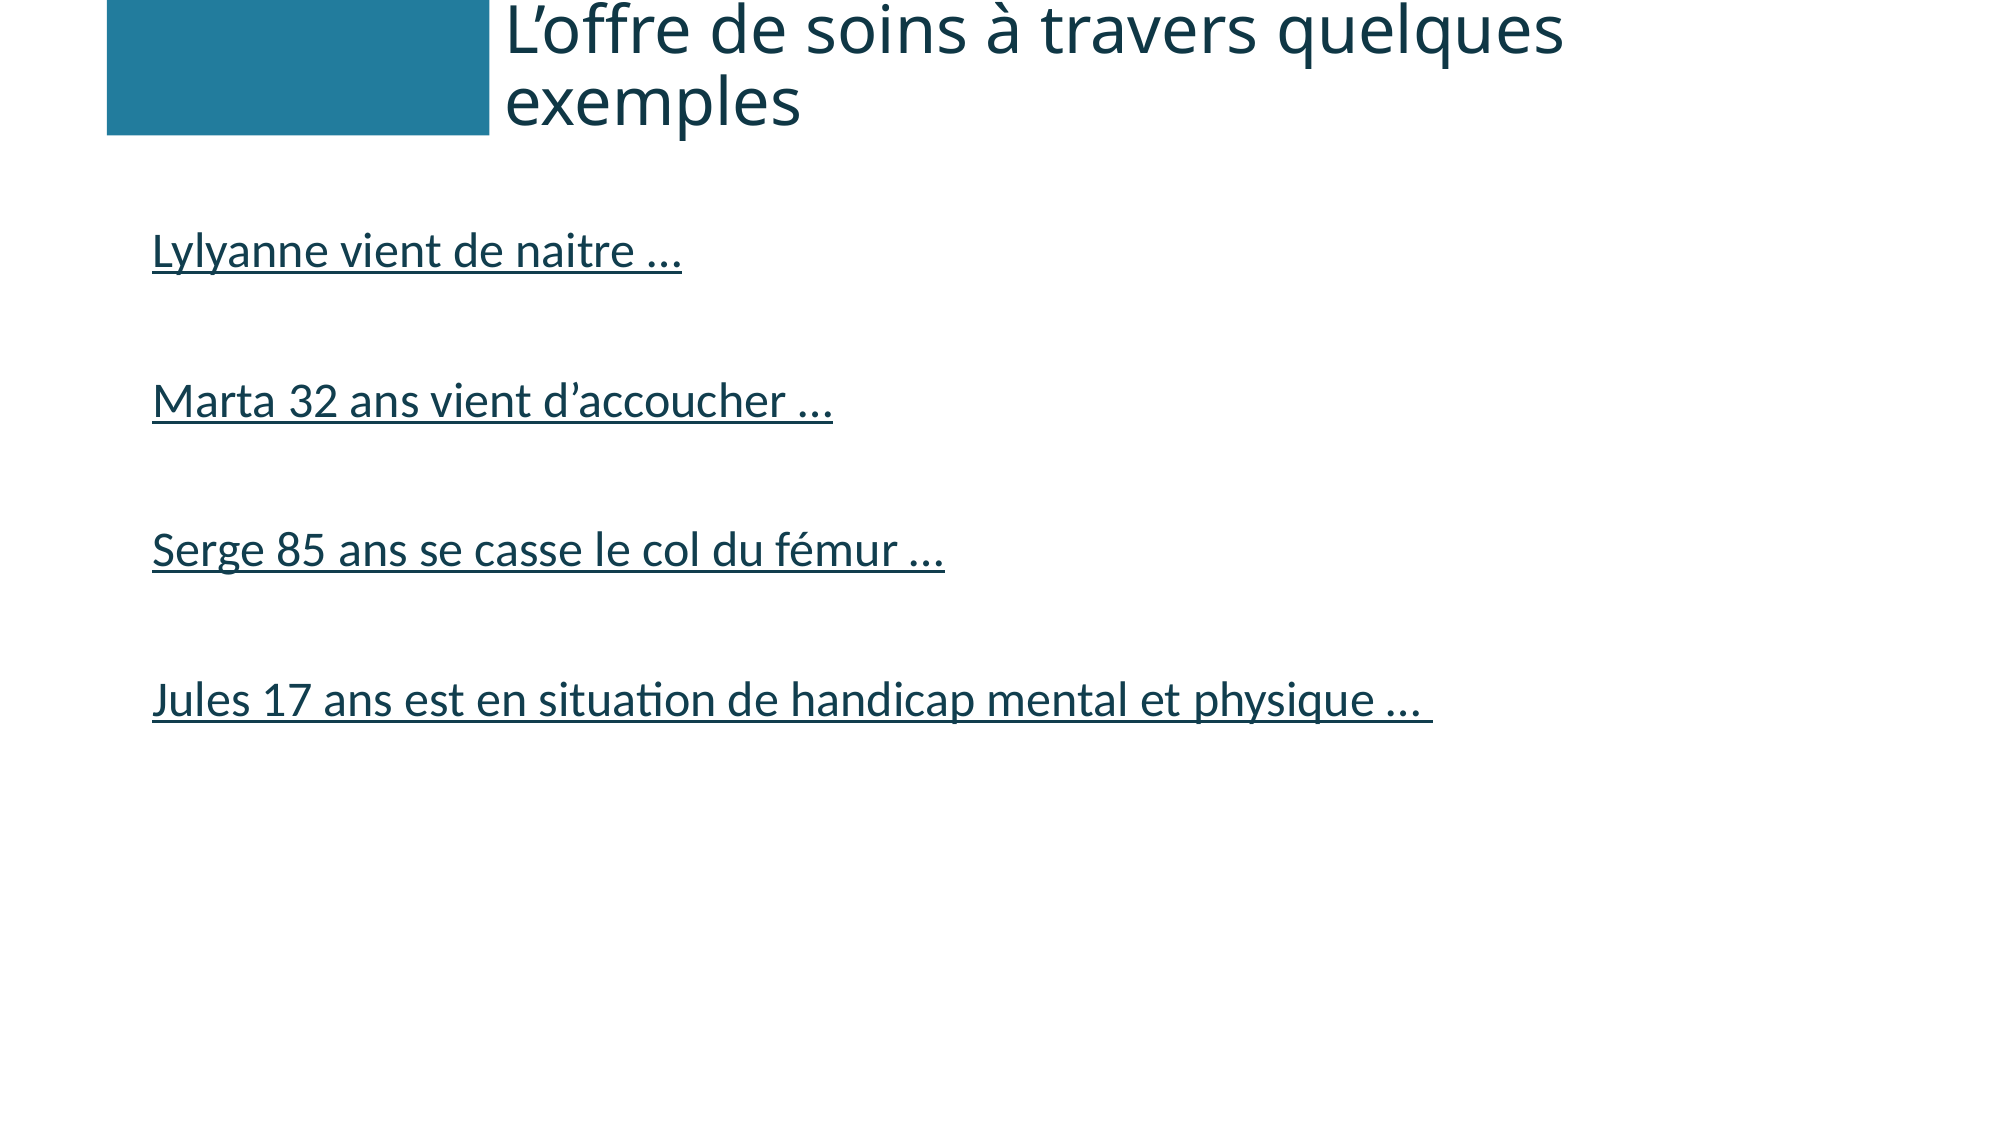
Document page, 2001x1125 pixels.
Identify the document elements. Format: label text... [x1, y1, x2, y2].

title L’offre de soins à travers quelques exemples [489, 0, 1863, 136]
list Lylyanne vient de naitre … Marta 32 ans vient d’accoucher … Serge 85 ans se casse le col du fémur … Jules 17 ans est en situation de handicap mental et physique … [137, 216, 1863, 1014]
